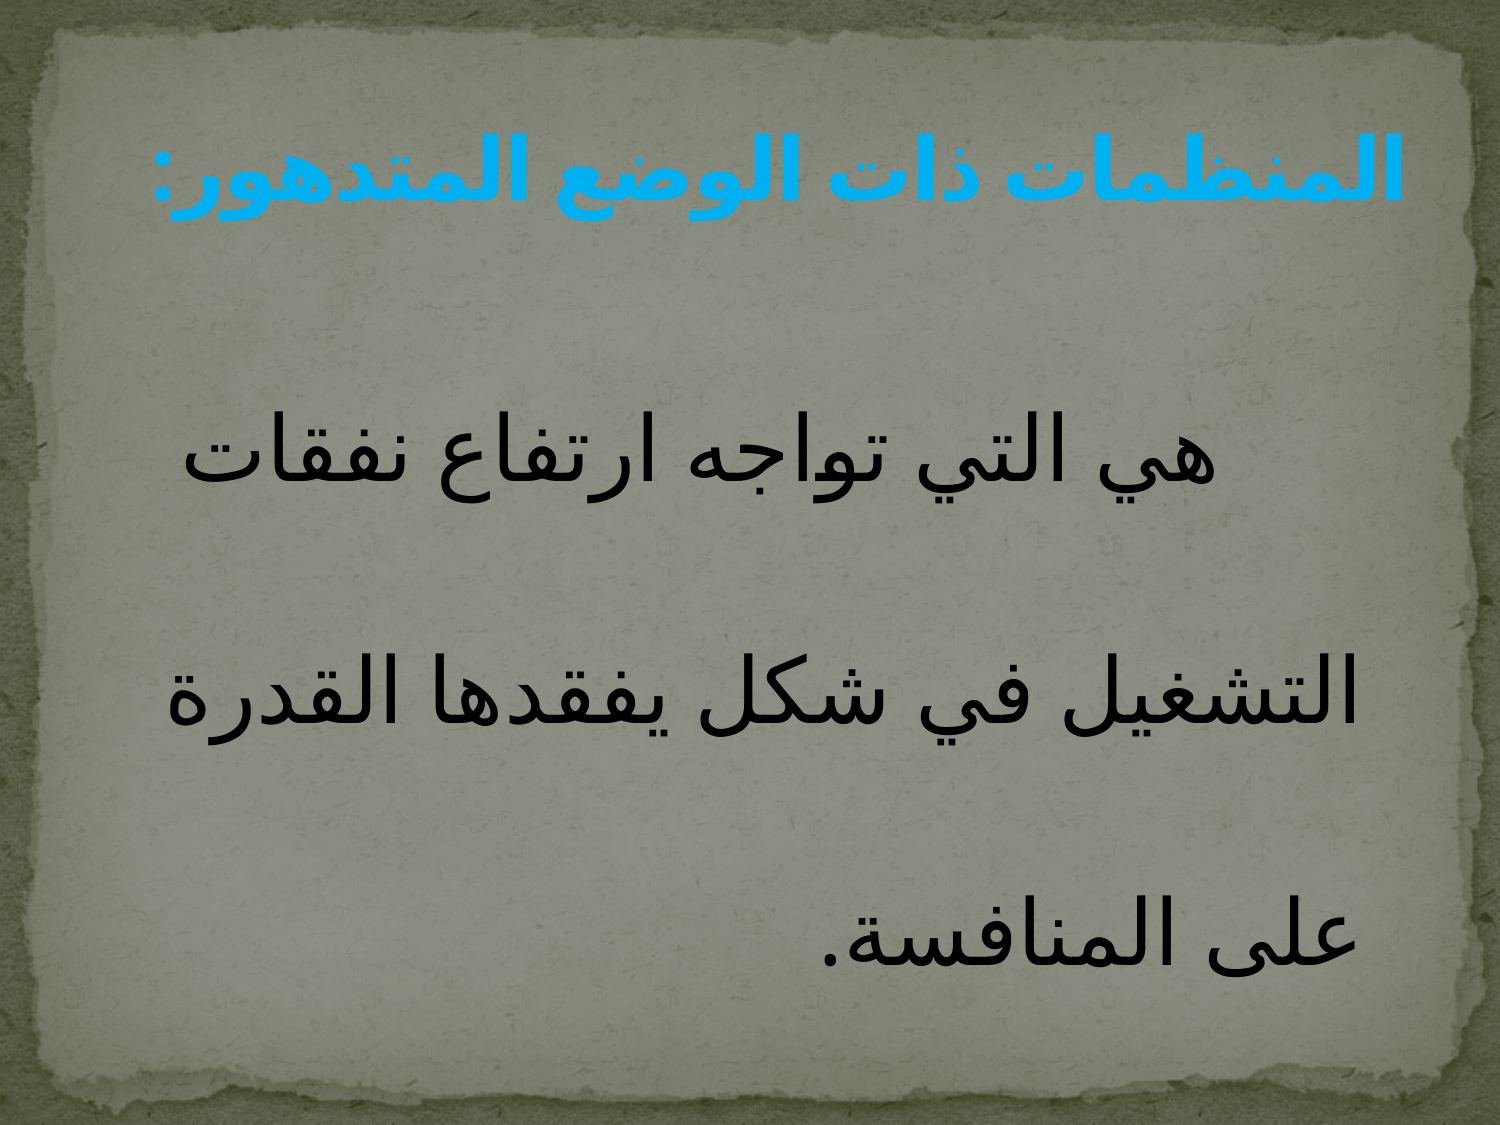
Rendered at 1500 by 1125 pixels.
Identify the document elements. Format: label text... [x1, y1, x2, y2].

list هي التي تواجه ارتفاع نفقات التشغيل في شكل يفقدها القدرة على المنافسة. [75, 249, 1425, 1000]
title المنظمات ذات الوضع المتدهور: [74, 24, 1425, 225]
